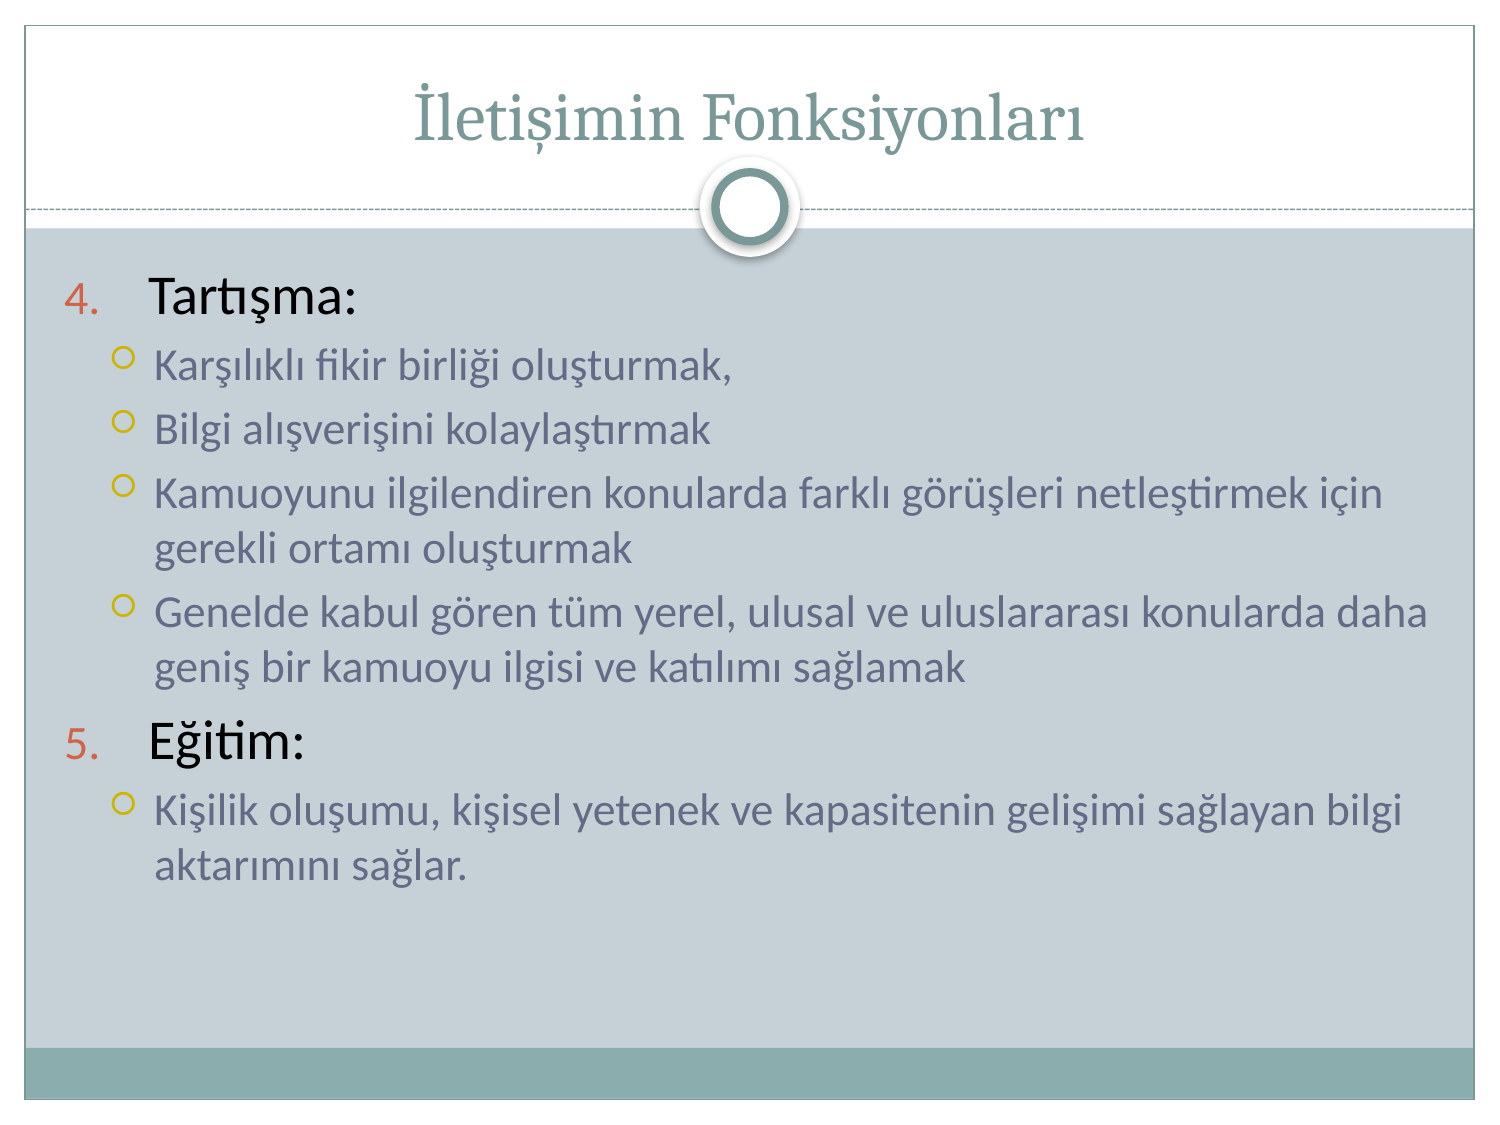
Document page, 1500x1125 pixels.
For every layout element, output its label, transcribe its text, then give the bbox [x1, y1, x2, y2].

title İletişimin Fonksiyonları [49, 37, 1450, 162]
list Tartışma: Karşılıklı fikir birliği oluşturmak, Bilgi alışverişini kolaylaştırmak Kamuoyunu ilgilendiren konularda farklı görüşleri netleştirmek için gerekli ortamı oluşturmak Genelde kabul gören tüm yerel, ulusal ve uluslararası konularda daha geniş bir kamuoyu ilgisi ve katılımı sağlamak Eğitim: Kişilik oluşumu, kişisel yetenek ve kapasitenin gelişimi sağlayan bilgi aktarımını sağlar. [49, 250, 1445, 1001]
